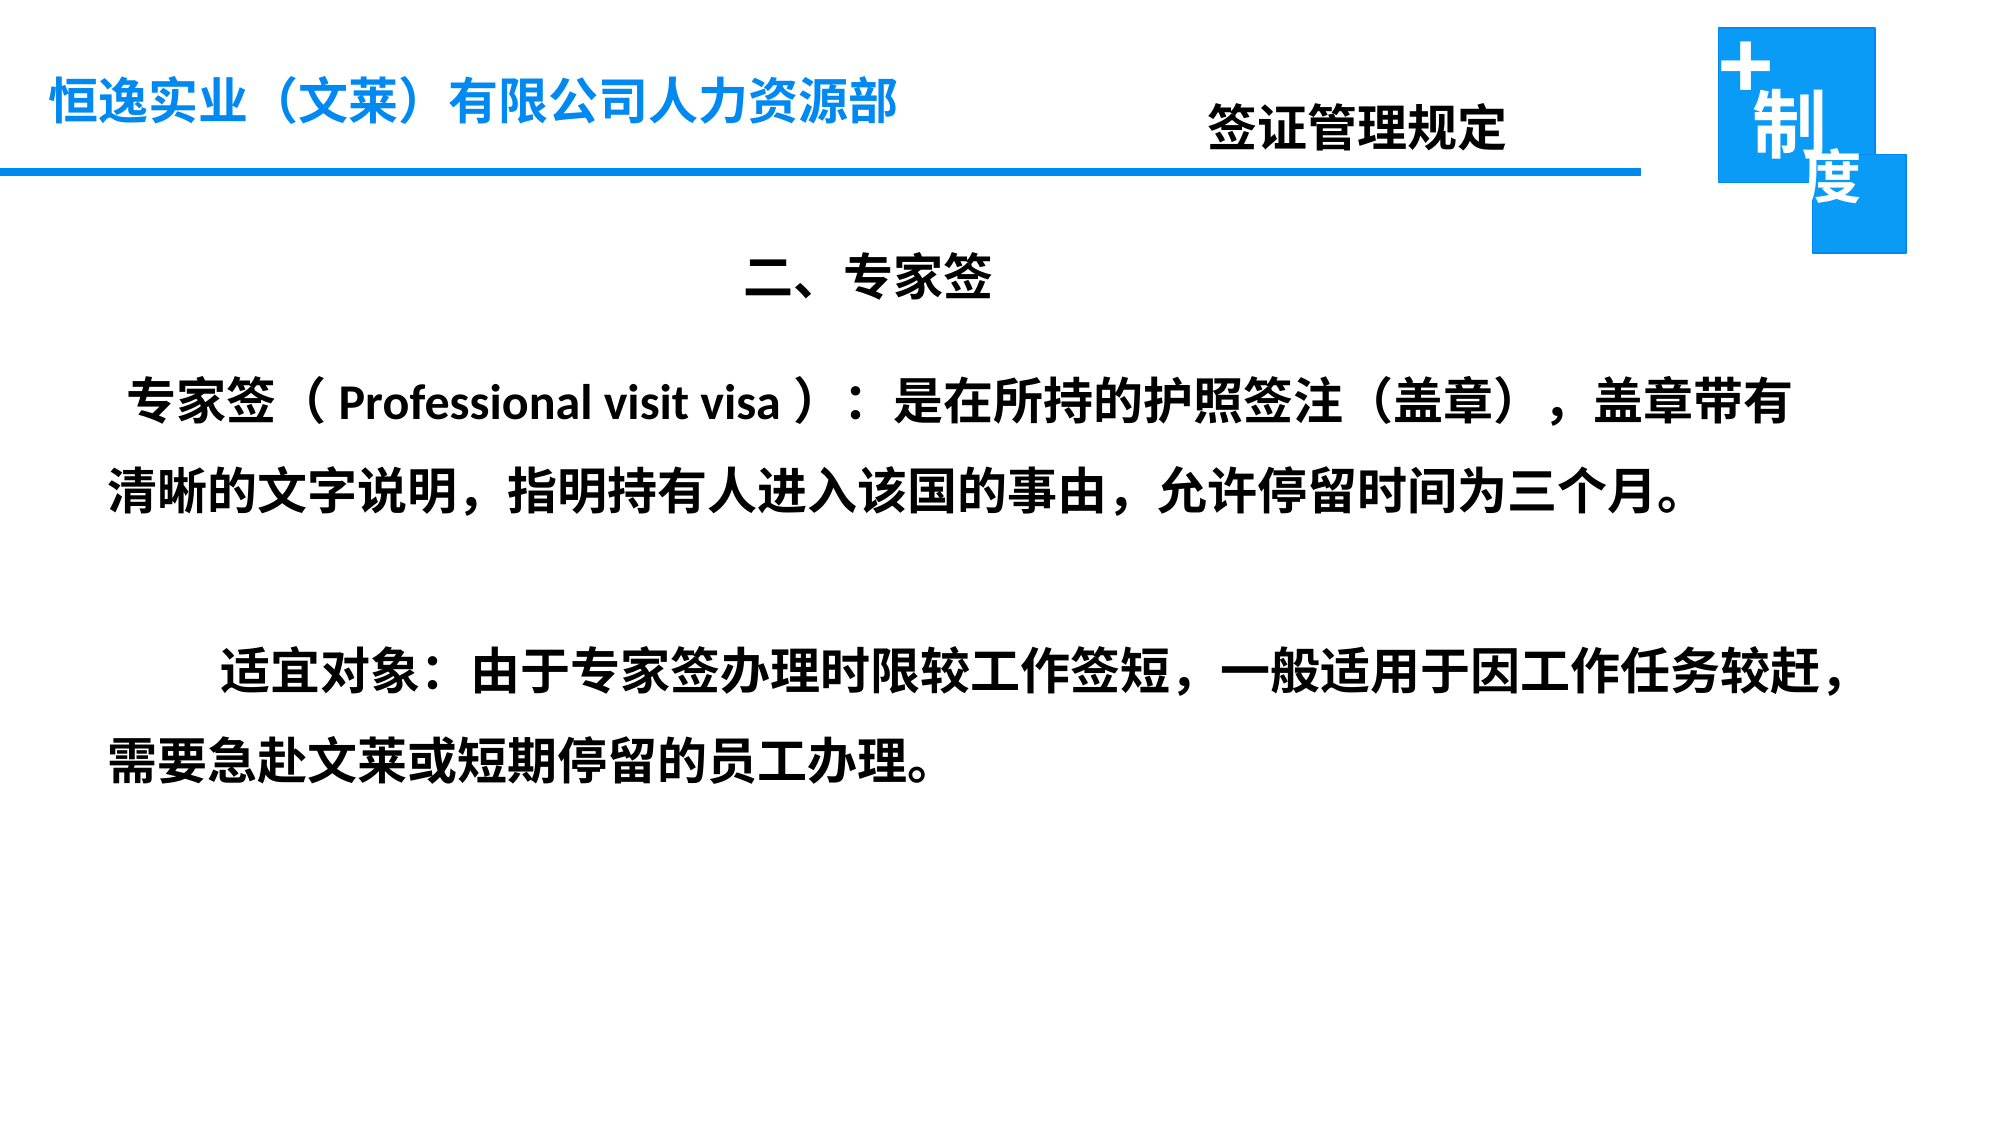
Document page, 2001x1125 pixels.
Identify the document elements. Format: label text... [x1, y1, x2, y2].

text_box 签证管理规定 [1192, 88, 1892, 164]
text_box 恒逸实业（文莱）有限公司人力资源部 [33, 61, 1378, 137]
text_box 专家签（Professional visit visa）：是在所持的护照签注（盖章），盖章带有清晰的文字说明，指明持有人进入该国的事由，允许停留时间为三个月。 适宜对象：由于专家签办理时限较工作签短，一般适用于因工作任务较赶，需要急赴文莱或短期停留的员工办理。 [92, 331, 1849, 797]
text_box 二、专家签 [705, 237, 1348, 313]
